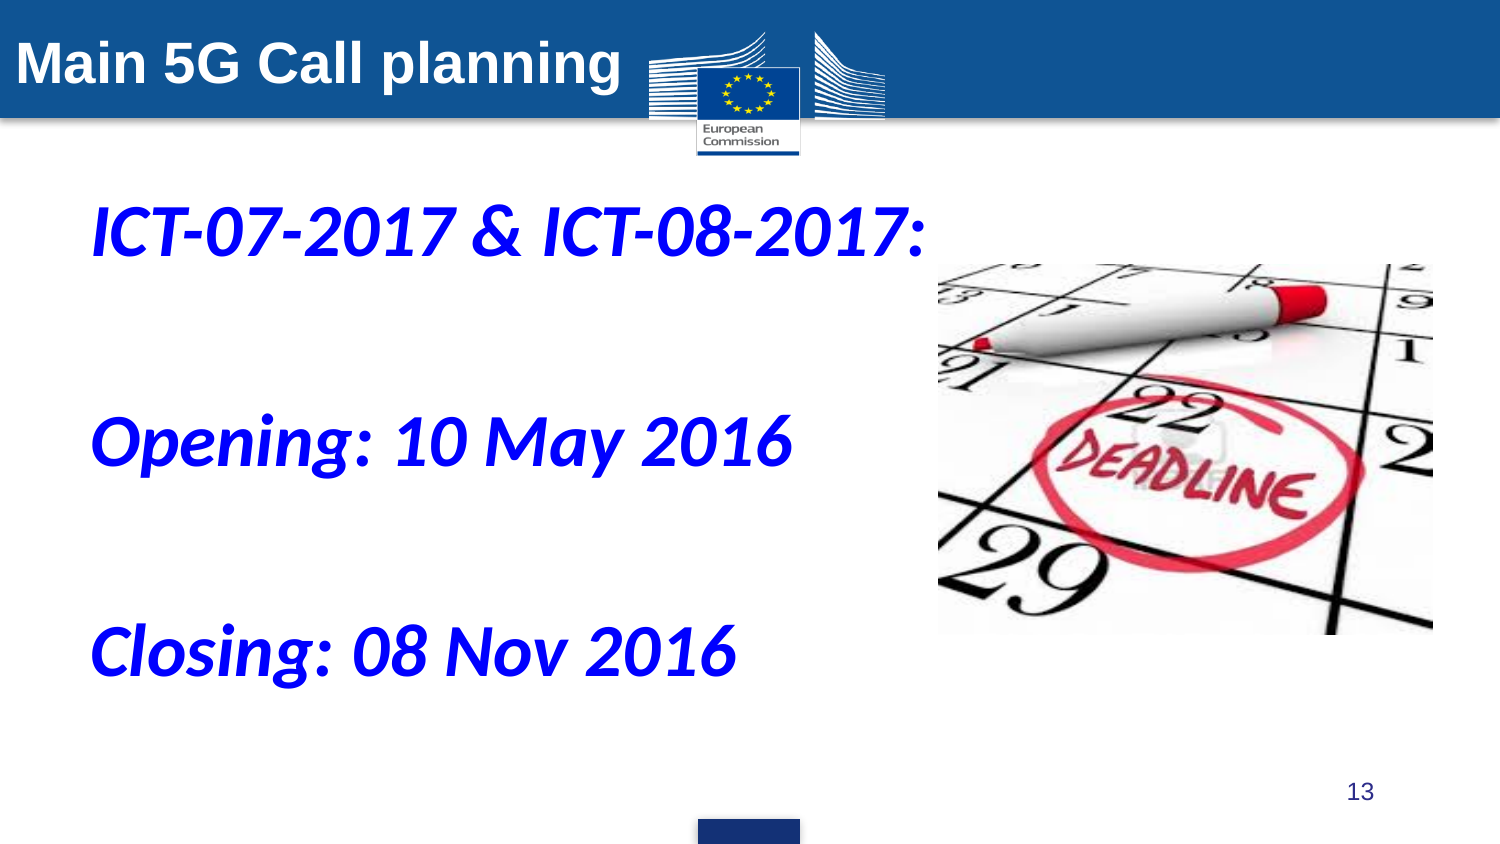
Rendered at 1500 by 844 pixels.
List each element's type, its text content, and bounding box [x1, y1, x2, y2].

picture [649, 104, 885, 156]
slide_number 13 [1039, 768, 1390, 827]
list ICT-07-2017 & ICT-08-2017: Opening: 10 May 2016 Closing: 08 Nov 2016 [75, 173, 1425, 741]
title Main 5G Call planning [0, 0, 1350, 104]
picture [938, 264, 1433, 635]
